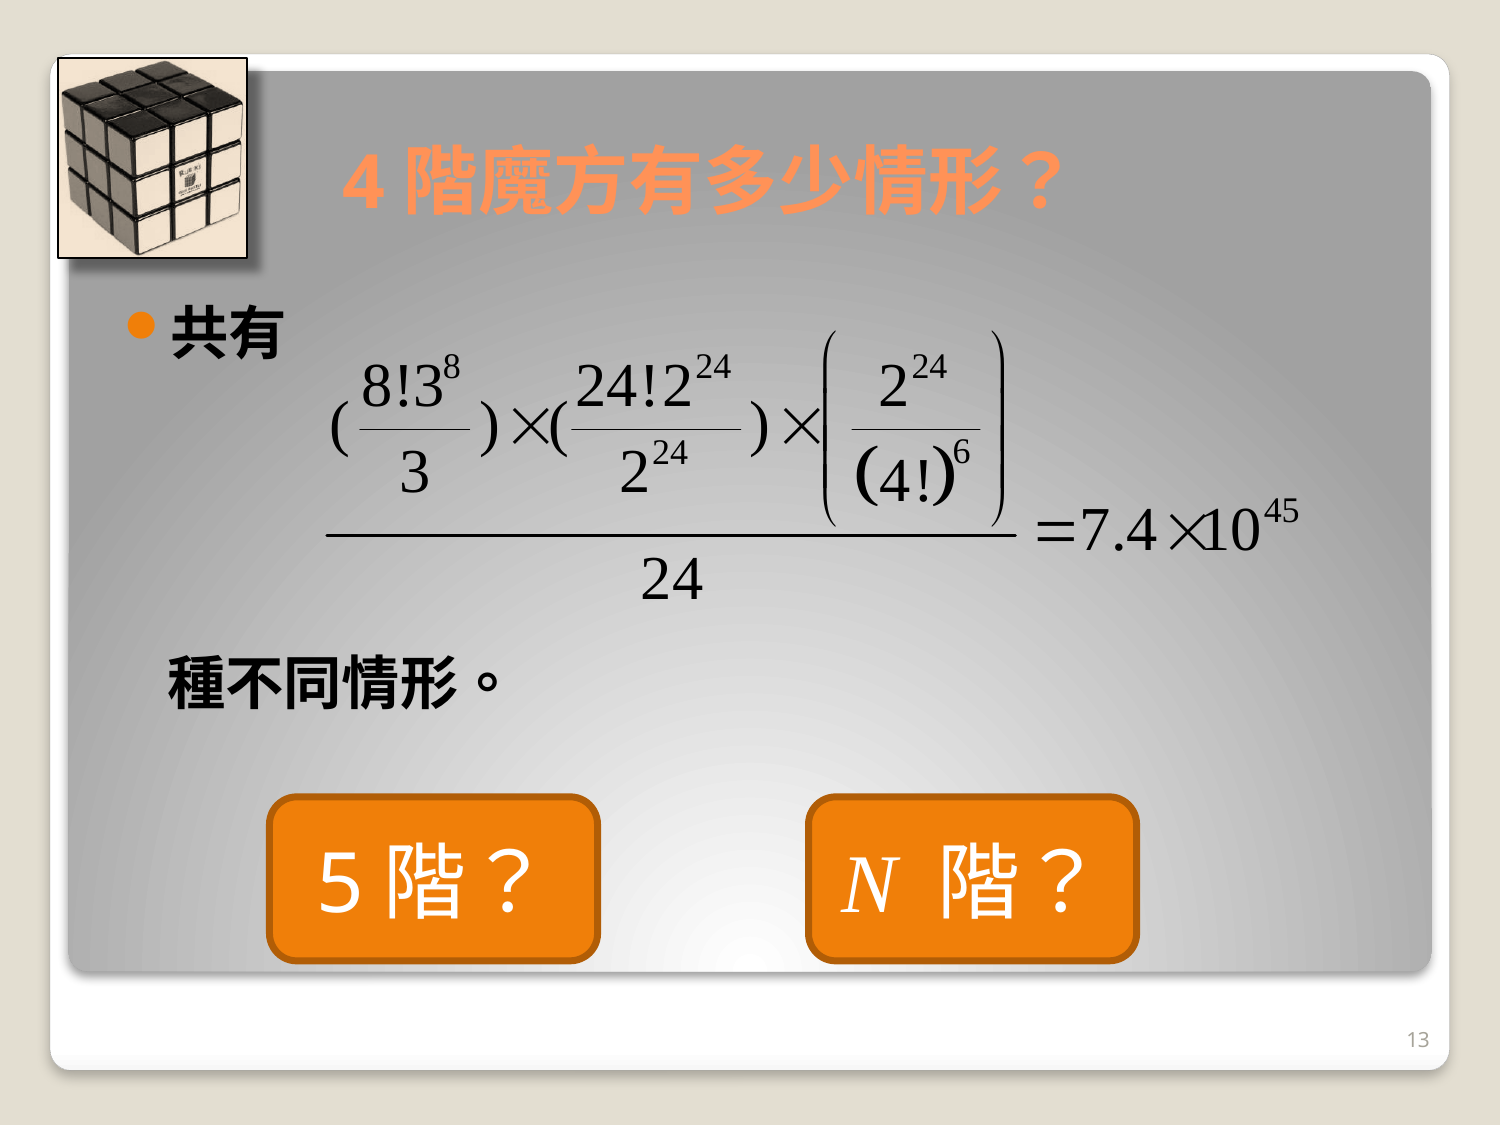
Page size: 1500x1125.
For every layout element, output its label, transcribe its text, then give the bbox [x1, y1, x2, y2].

text_box 5階？ [265, 793, 602, 965]
title 4階魔方有多少情形？ [328, 58, 1437, 232]
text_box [316, 316, 1312, 614]
list 共有 種不同情形。 [93, 281, 1437, 868]
text_box N 階？ [805, 793, 1141, 965]
slide_number 13 [1369, 1002, 1445, 1063]
